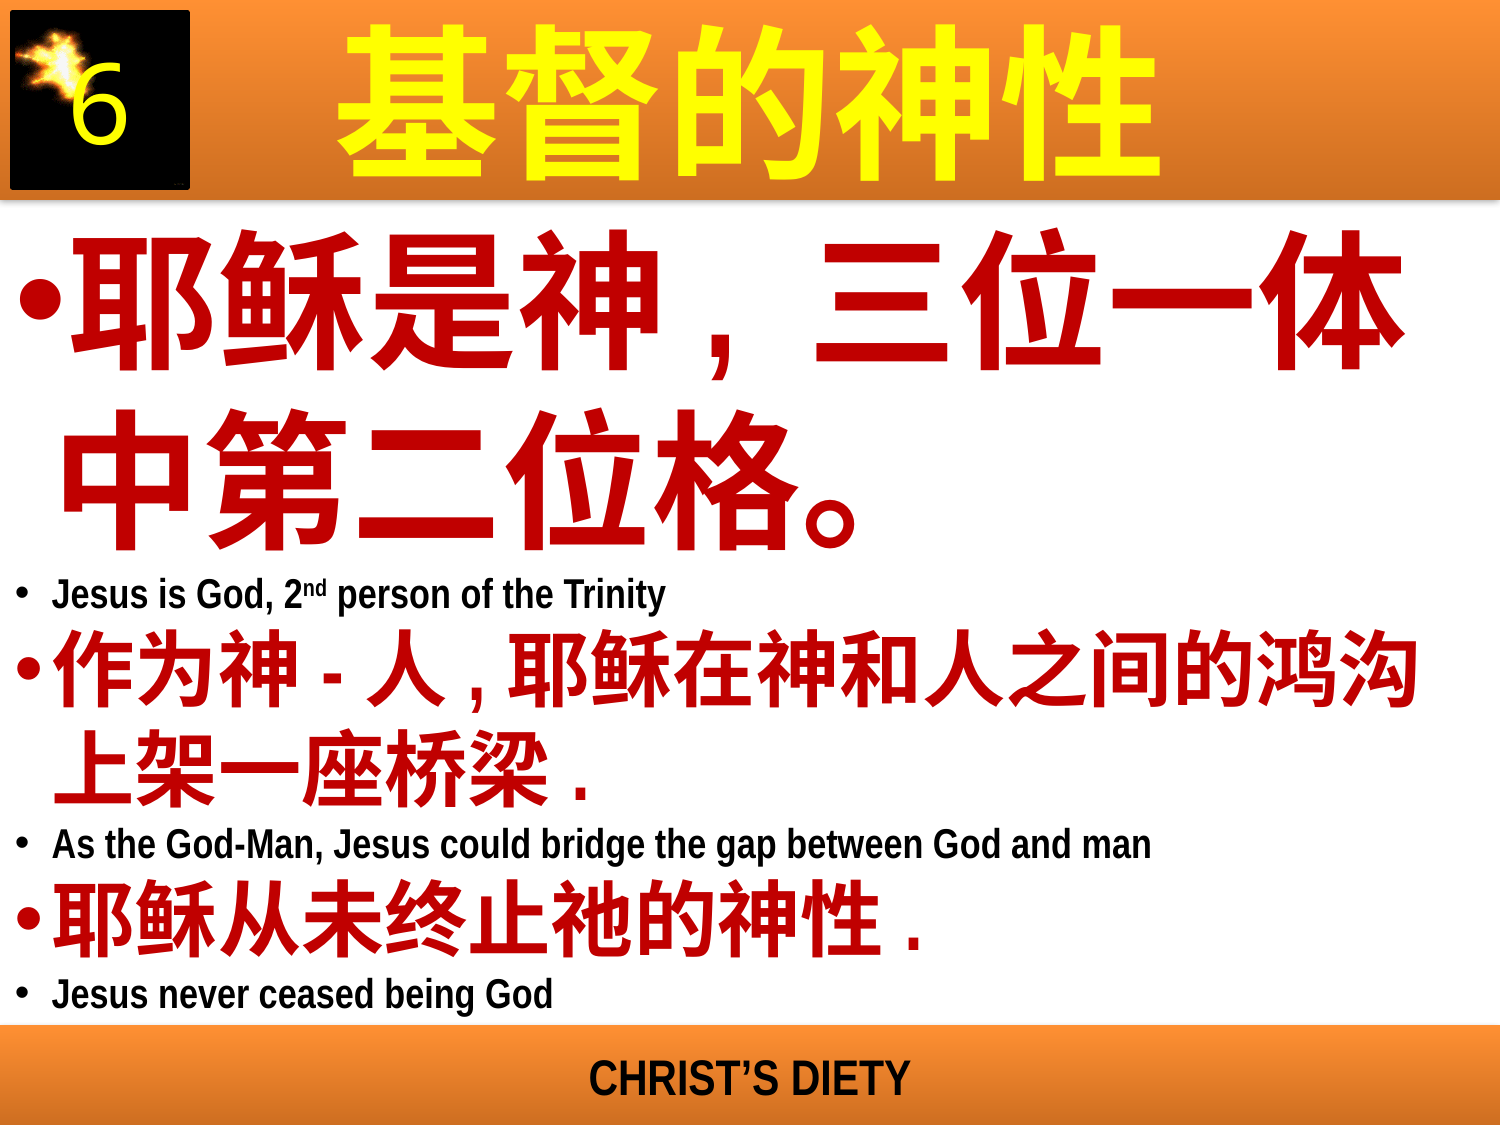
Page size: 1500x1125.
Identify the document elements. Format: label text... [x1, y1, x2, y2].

text_box CHRIST’S DIETY [0, 1025, 1500, 1125]
text_box 基督的神性 [0, 0, 1500, 199]
text_box 6 [10, 10, 190, 190]
text_box 耶稣是神, 三位一体中第二位格。 Jesus is God, 2nd person of the Trinity 作为神-人,耶稣在神和人之间的鸿沟上架一座桥梁. As the God-Man, Jesus could bridge the gap between God and man 耶稣从未终止祂的神性. Jesus never ceased being God [0, 199, 1500, 1025]
